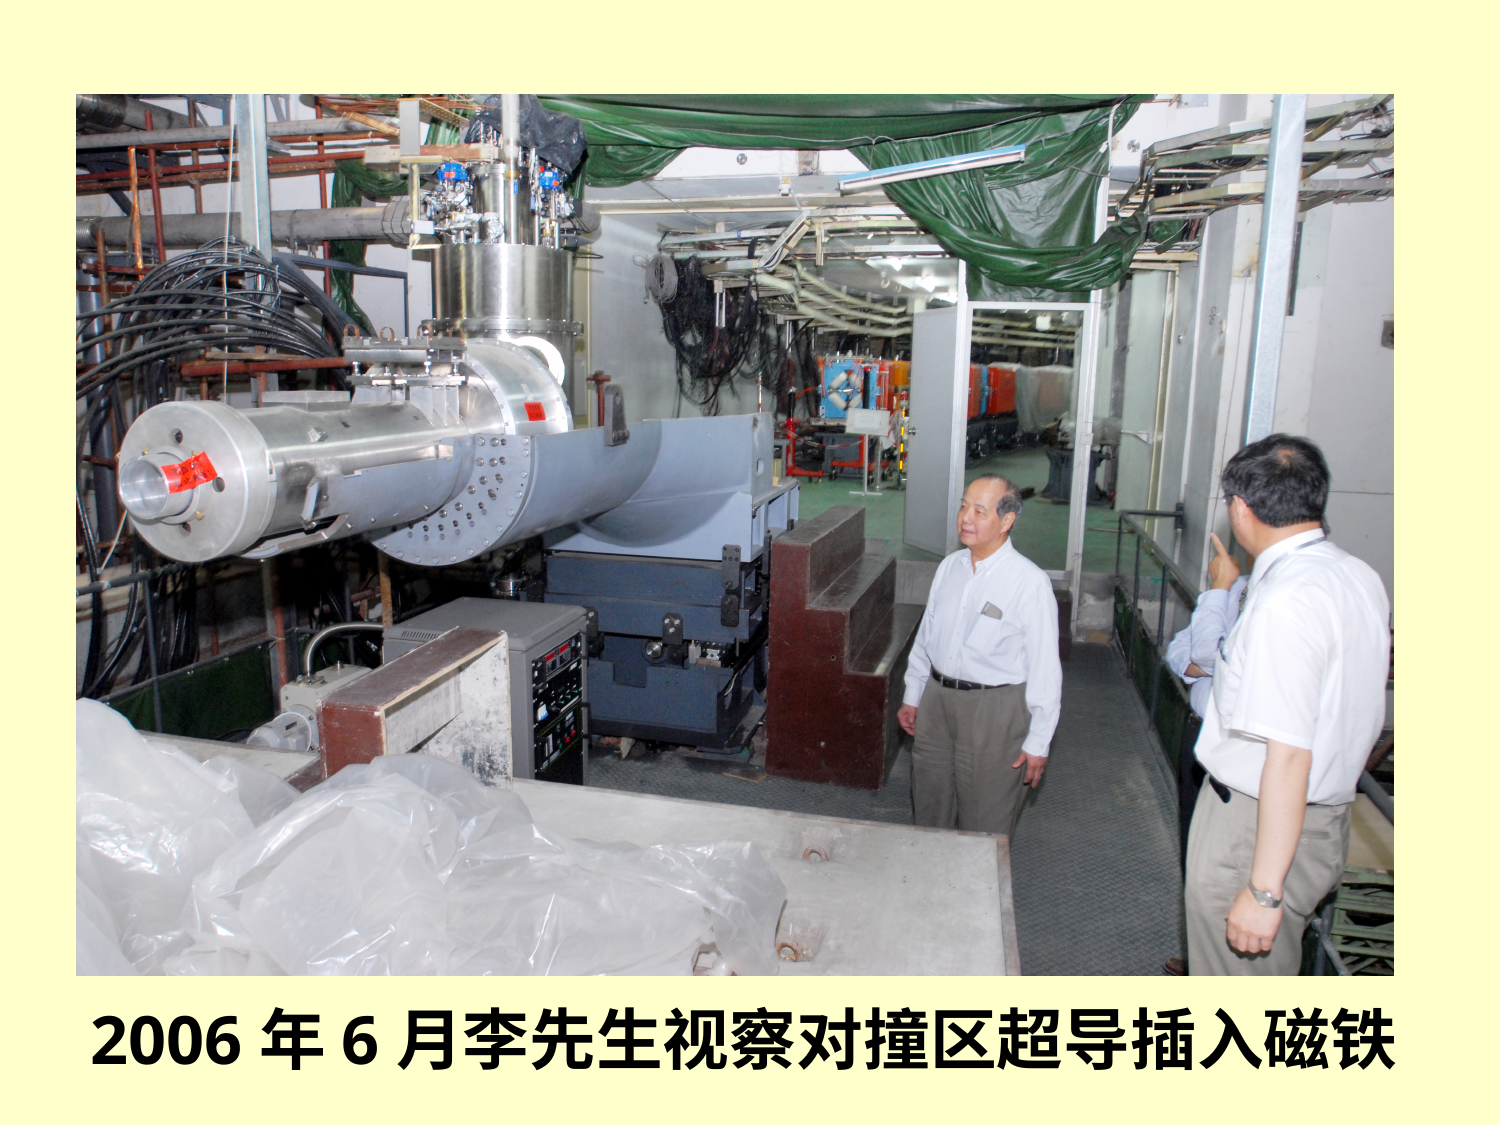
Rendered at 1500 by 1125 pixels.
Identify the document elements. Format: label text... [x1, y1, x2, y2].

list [76, 94, 1394, 976]
title 2006年6月李先生视察对撞区超导插入磁铁 [58, 987, 1429, 1086]
